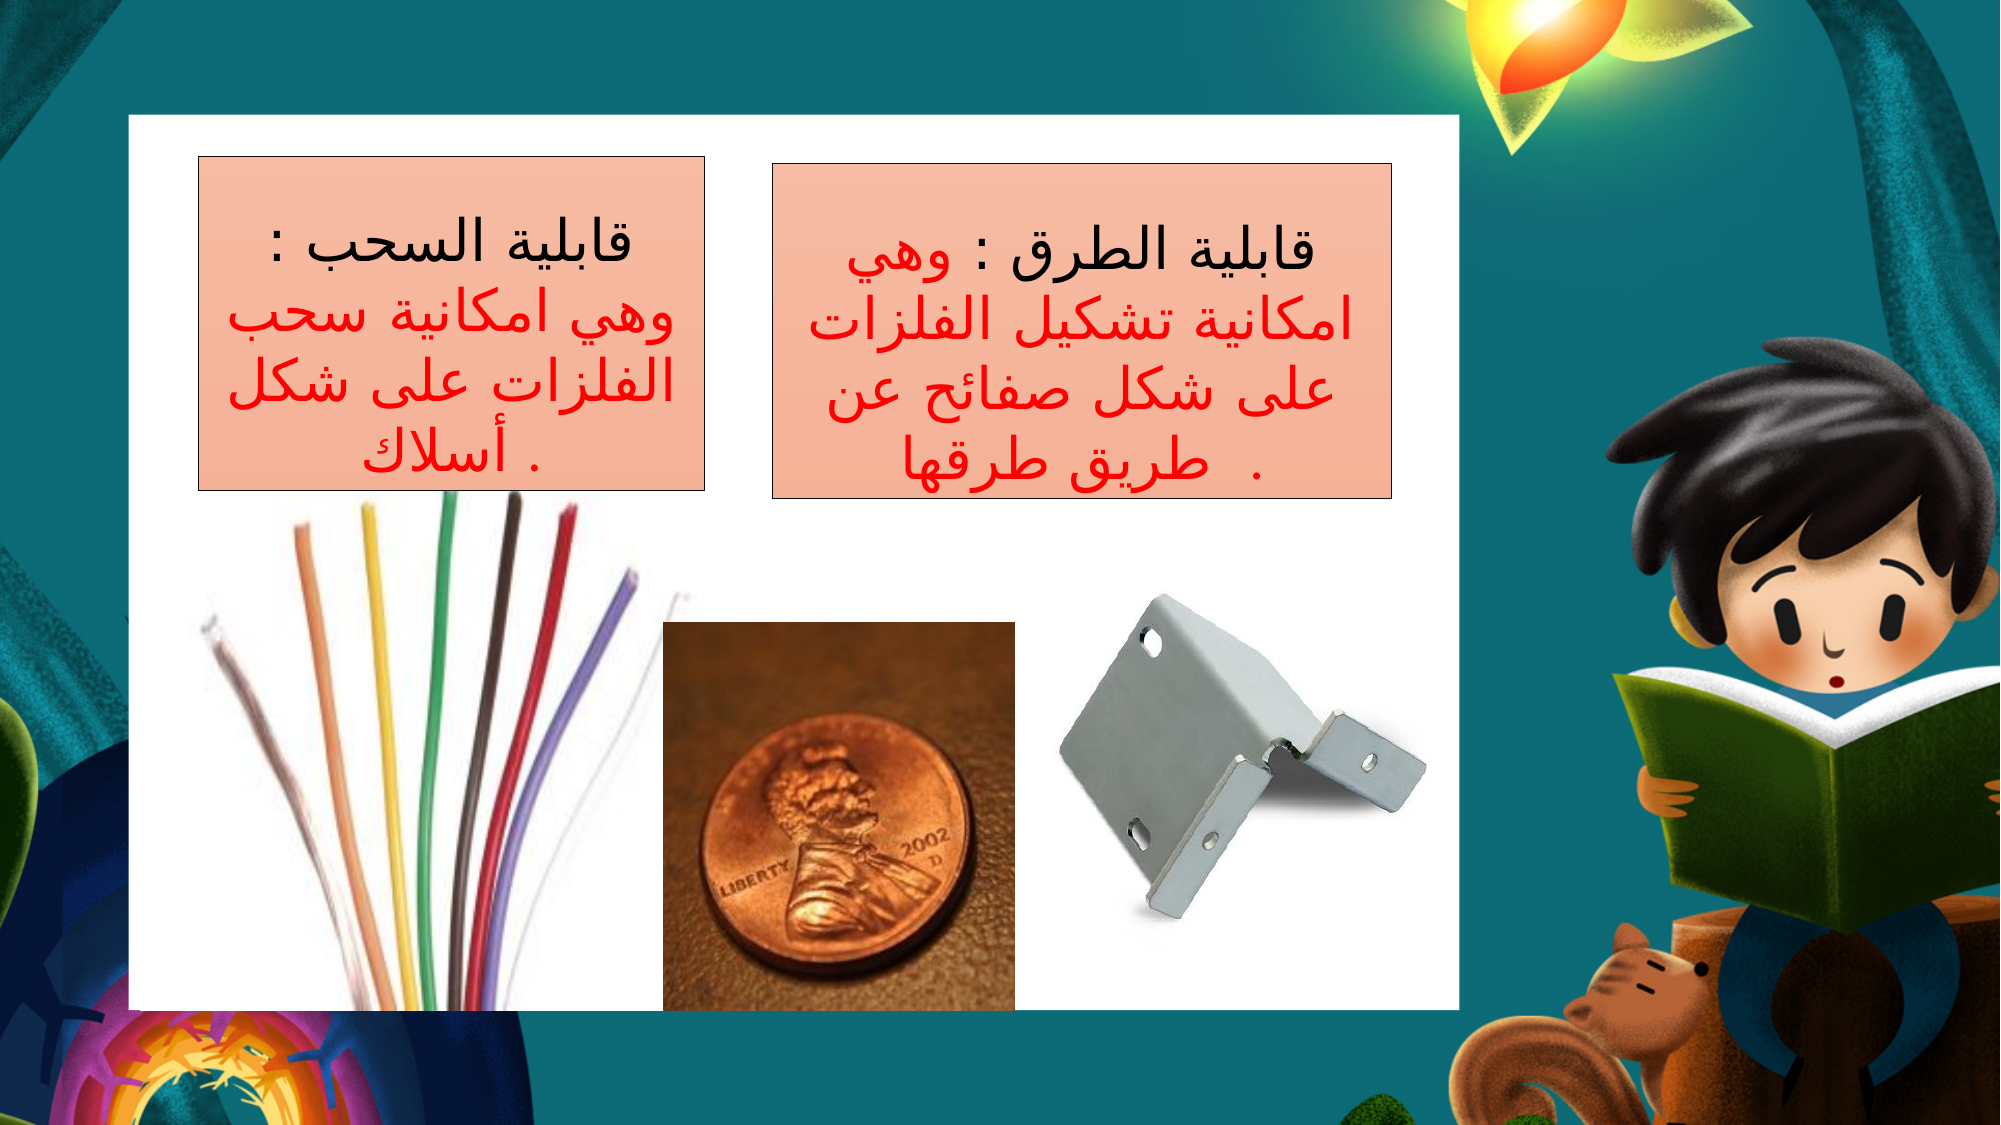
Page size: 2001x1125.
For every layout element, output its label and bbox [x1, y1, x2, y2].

picture [1031, 581, 1443, 994]
text_box [0, 0, 2000, 1125]
picture [140, 347, 1015, 1011]
